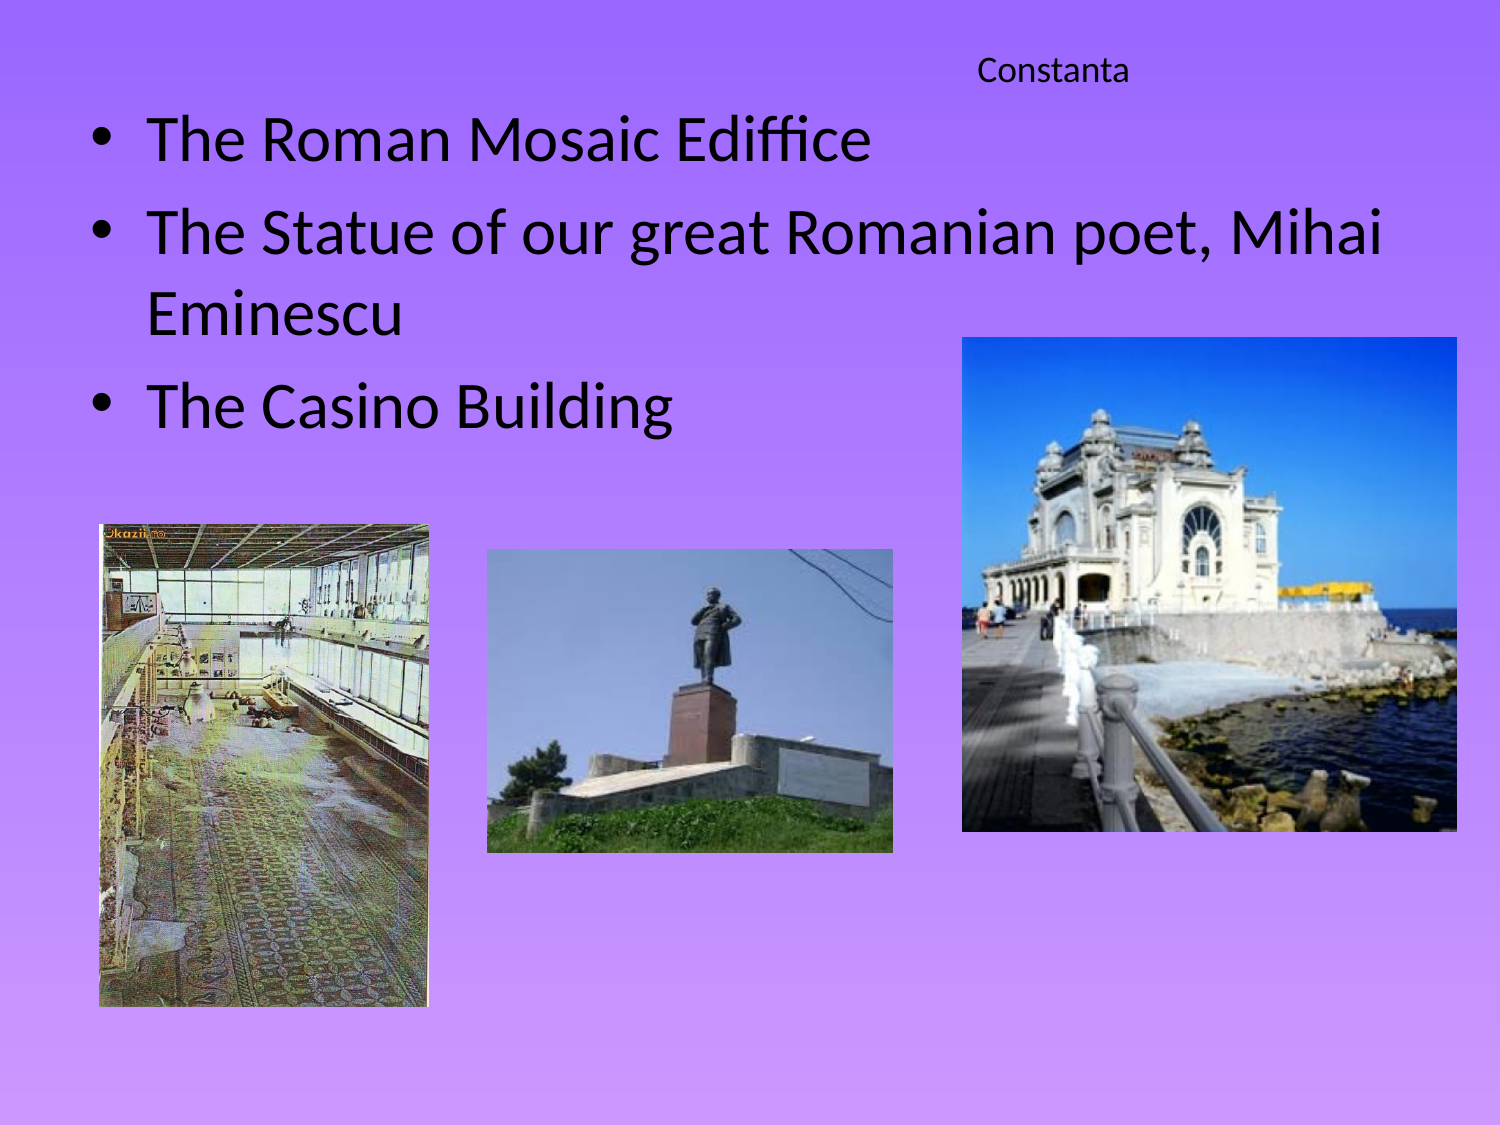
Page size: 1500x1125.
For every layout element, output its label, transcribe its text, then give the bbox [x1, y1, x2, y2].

text_box Constanta [962, 37, 1388, 98]
picture [99, 524, 429, 1007]
list The Roman Mosaic Ediffice The Statue of our great Romanian poet, Mihai Eminescu The Casino Building [75, 87, 1425, 830]
picture [962, 337, 1457, 832]
picture [487, 549, 893, 854]
